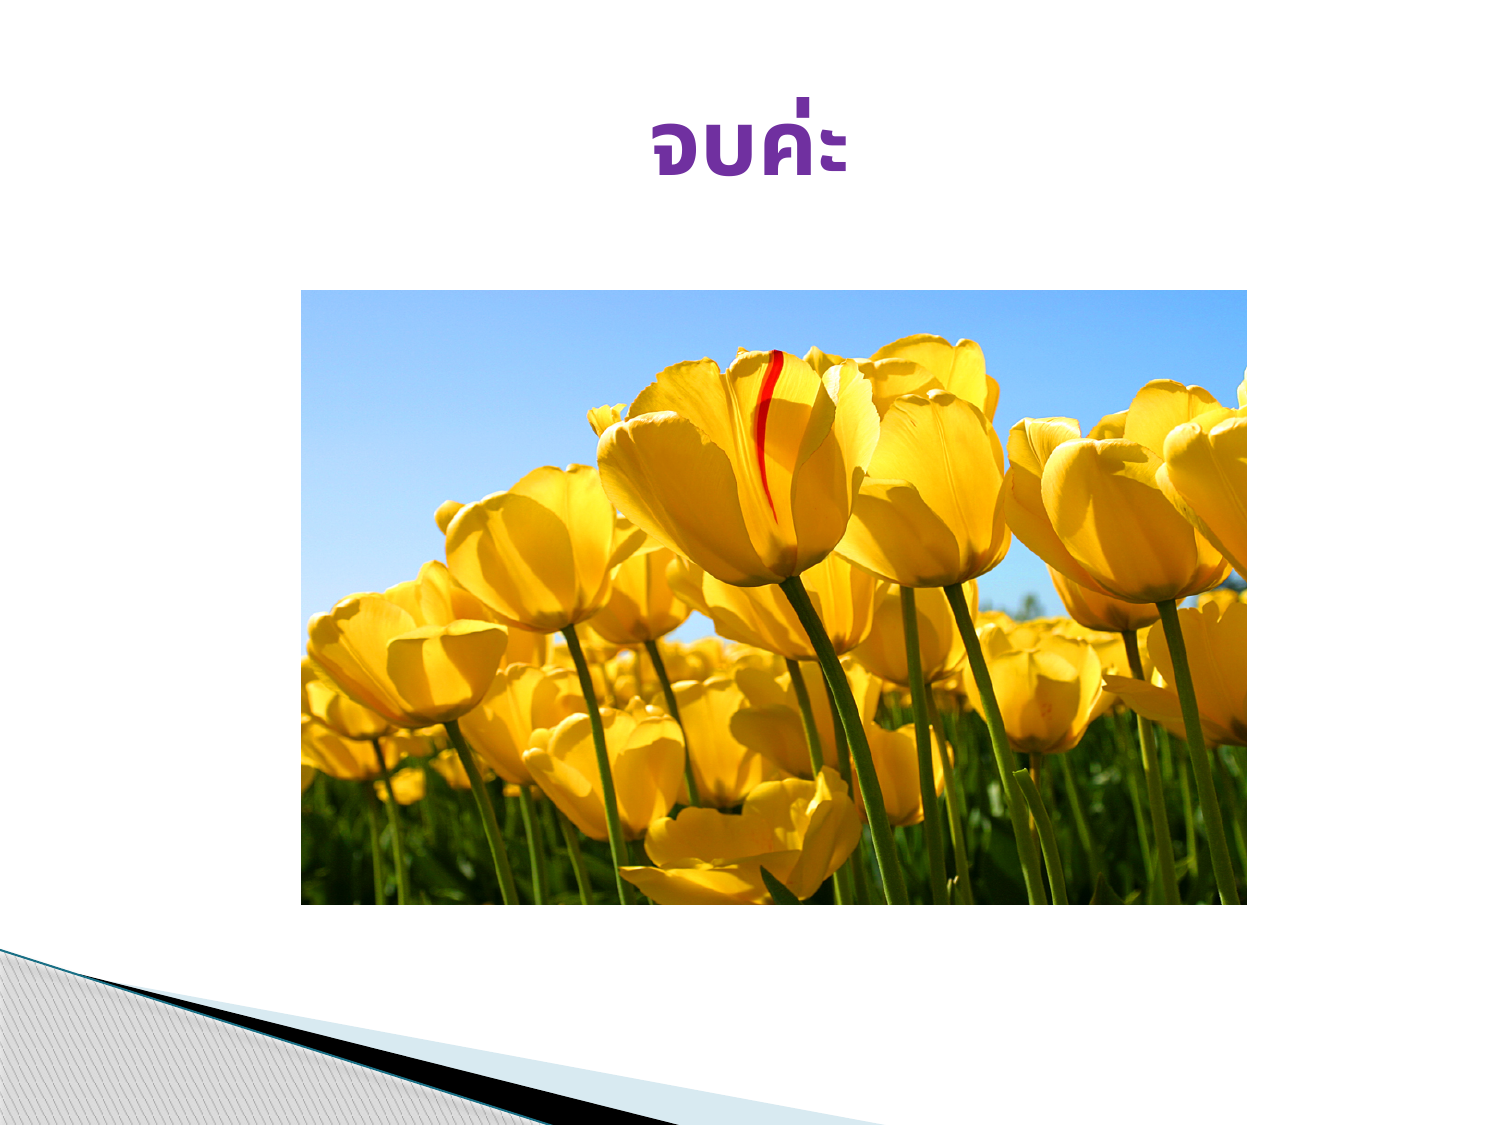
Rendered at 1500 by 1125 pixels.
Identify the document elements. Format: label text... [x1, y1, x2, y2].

title จบค่ะ [75, 45, 1425, 233]
picture [300, 290, 1247, 906]
